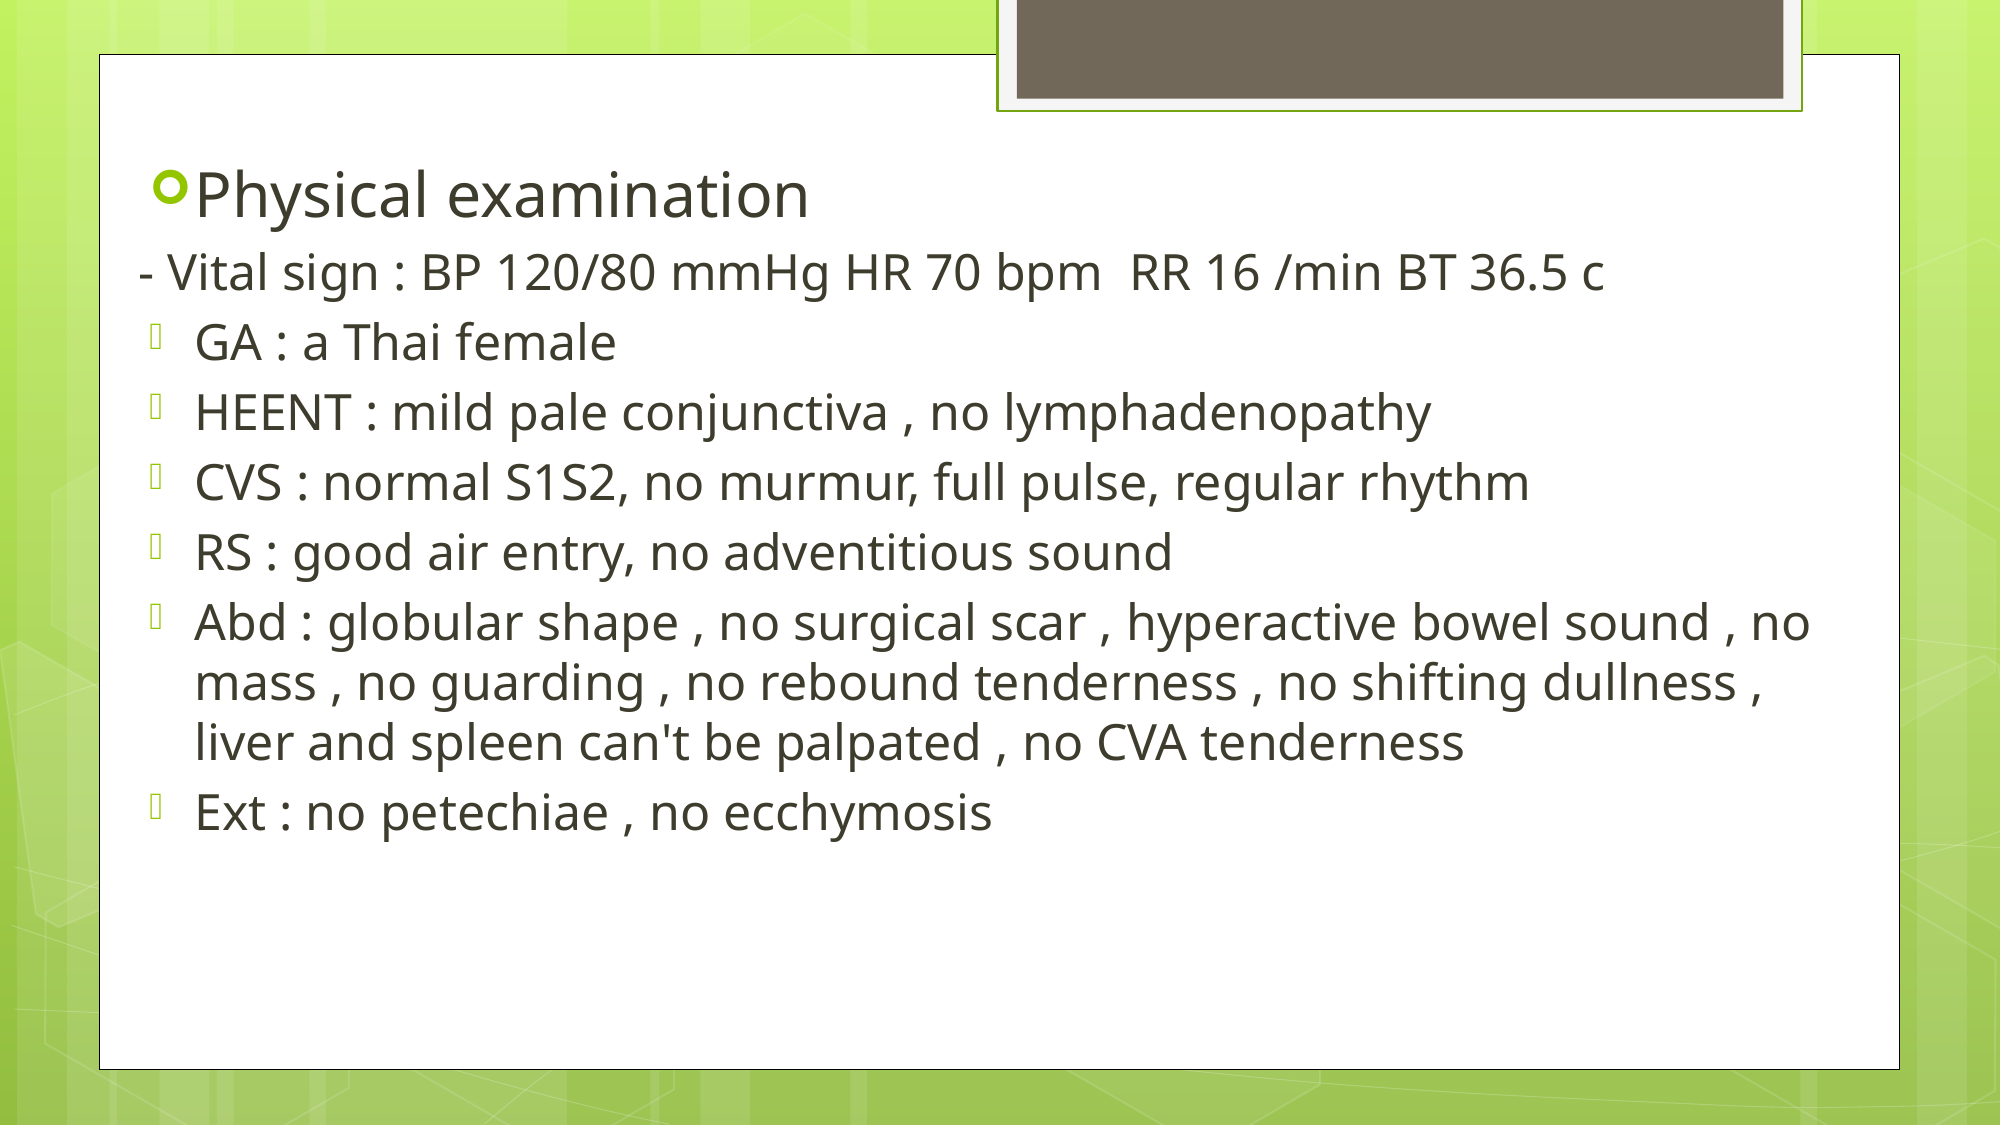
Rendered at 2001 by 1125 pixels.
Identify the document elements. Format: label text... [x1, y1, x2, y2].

list Physical examination - Vital sign : BP 120/80 mmHg HR 70 bpm RR 16 /min BT 36.5 c GA : a Thai female HEENT : mild pale conjunctiva , no lymphadenopathy CVS : normal S1S2, no murmur, full pulse, regular rhythm RS : good air entry, no adventitious sound Abd : globular shape , no surgical scar , hyperactive bowel sound , no mass , no guarding , no rebound tenderness , no shifting dullness , liver and spleen can't be palpated , no CVA tenderness Ext : no petechiae , no ecchymosis [123, 147, 1849, 952]
